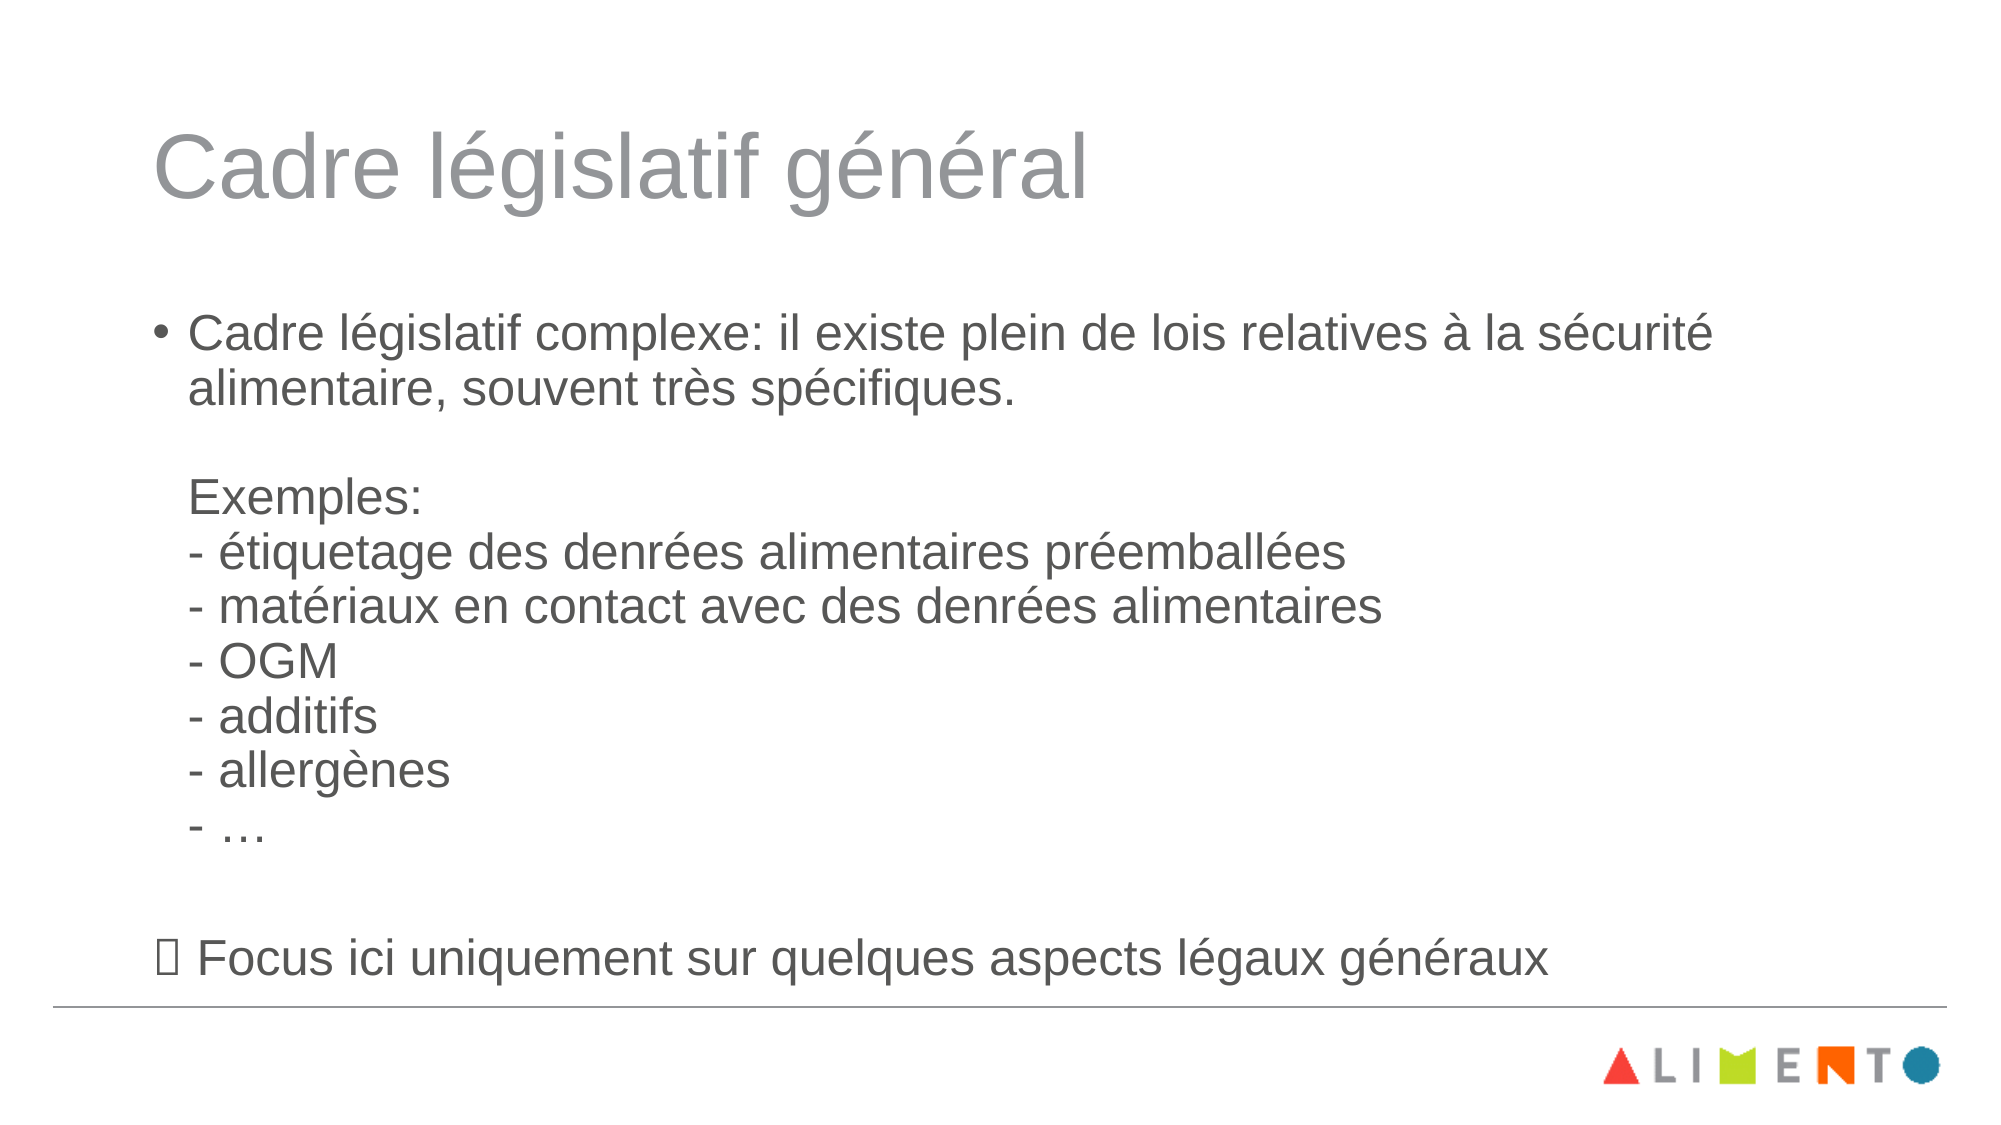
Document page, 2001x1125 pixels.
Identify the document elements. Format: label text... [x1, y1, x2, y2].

list Cadre législatif complexe: il existe plein de lois relatives à la sécurité alimentaire, souvent très spécifiques. Exemples: - étiquetage des denrées alimentaires préemballées - matériaux en contact avec des denrées alimentaires - OGM - additifs - allergènes - …  Focus ici uniquement sur quelques aspects légaux généraux [137, 299, 1863, 995]
picture [1565, 1006, 1983, 1125]
title Cadre législatif général [137, 59, 1863, 278]
